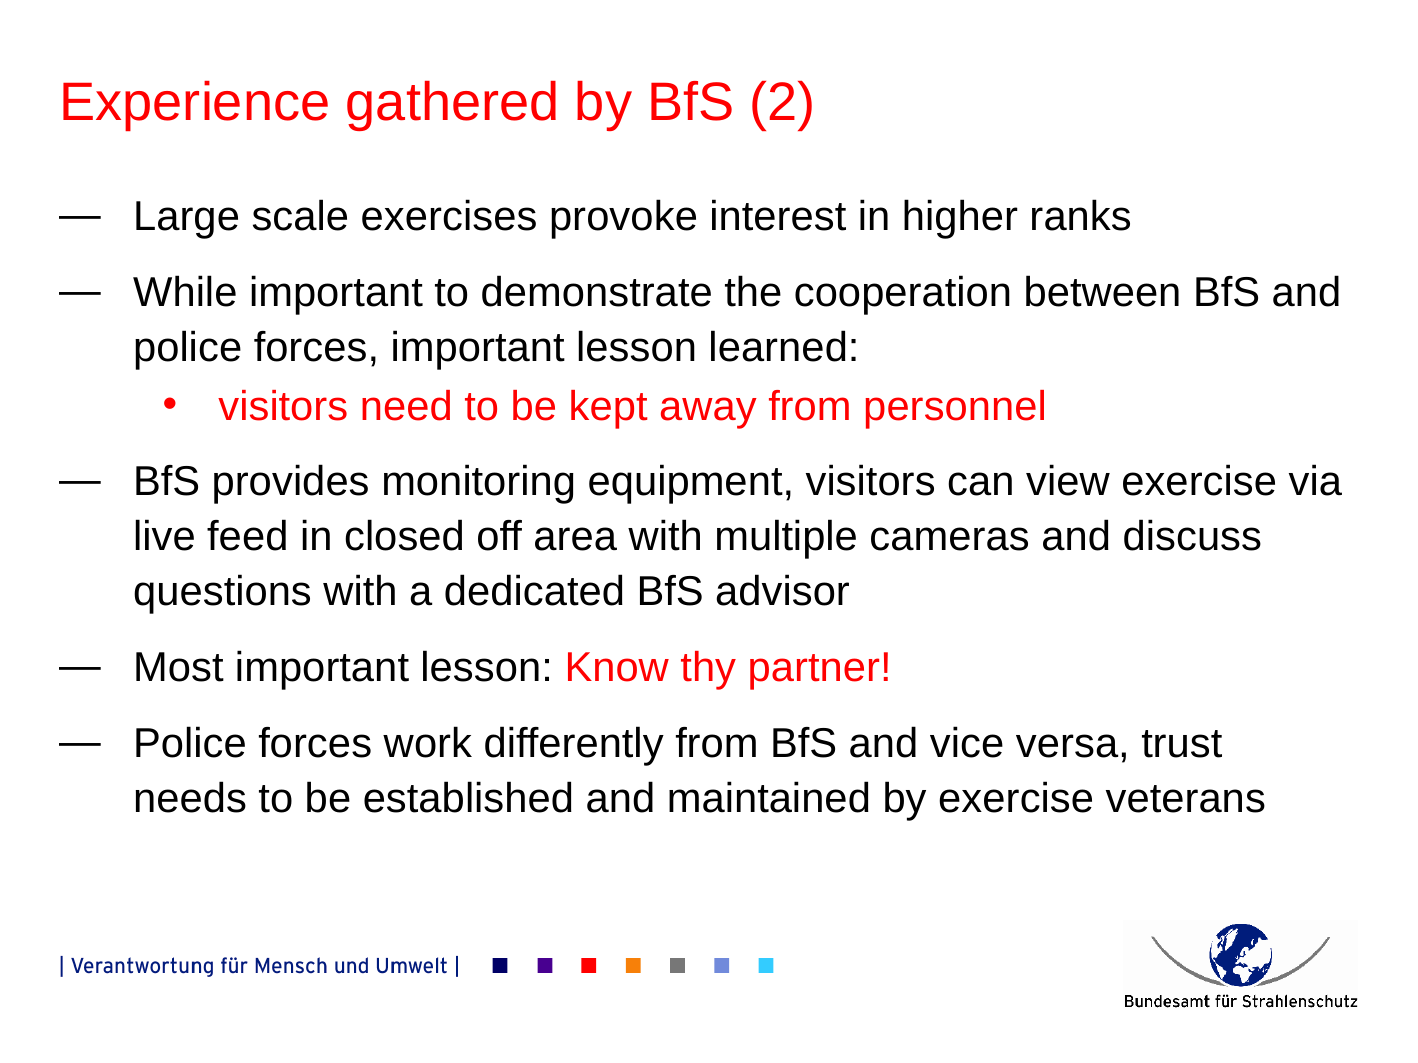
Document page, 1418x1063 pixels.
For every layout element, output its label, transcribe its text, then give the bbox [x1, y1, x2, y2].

picture [1123, 920, 1358, 1010]
text_box Large scale exercises provoke interest in higher ranks While important to demonstrate the cooperation between BfS and police forces, important lesson learned: visitors need to be kept away from personnel BfS provides monitoring equipment, visitors can view exercise via live feed in closed off area with multiple cameras and discuss questions with a dedicated BfS advisor Most important lesson: Know thy partner! Police forces work differently from BfS and vice versa, trust needs to be established and maintained by exercise veterans [59, 177, 1358, 886]
list Experience gathered by BfS (2) [59, 59, 1358, 148]
